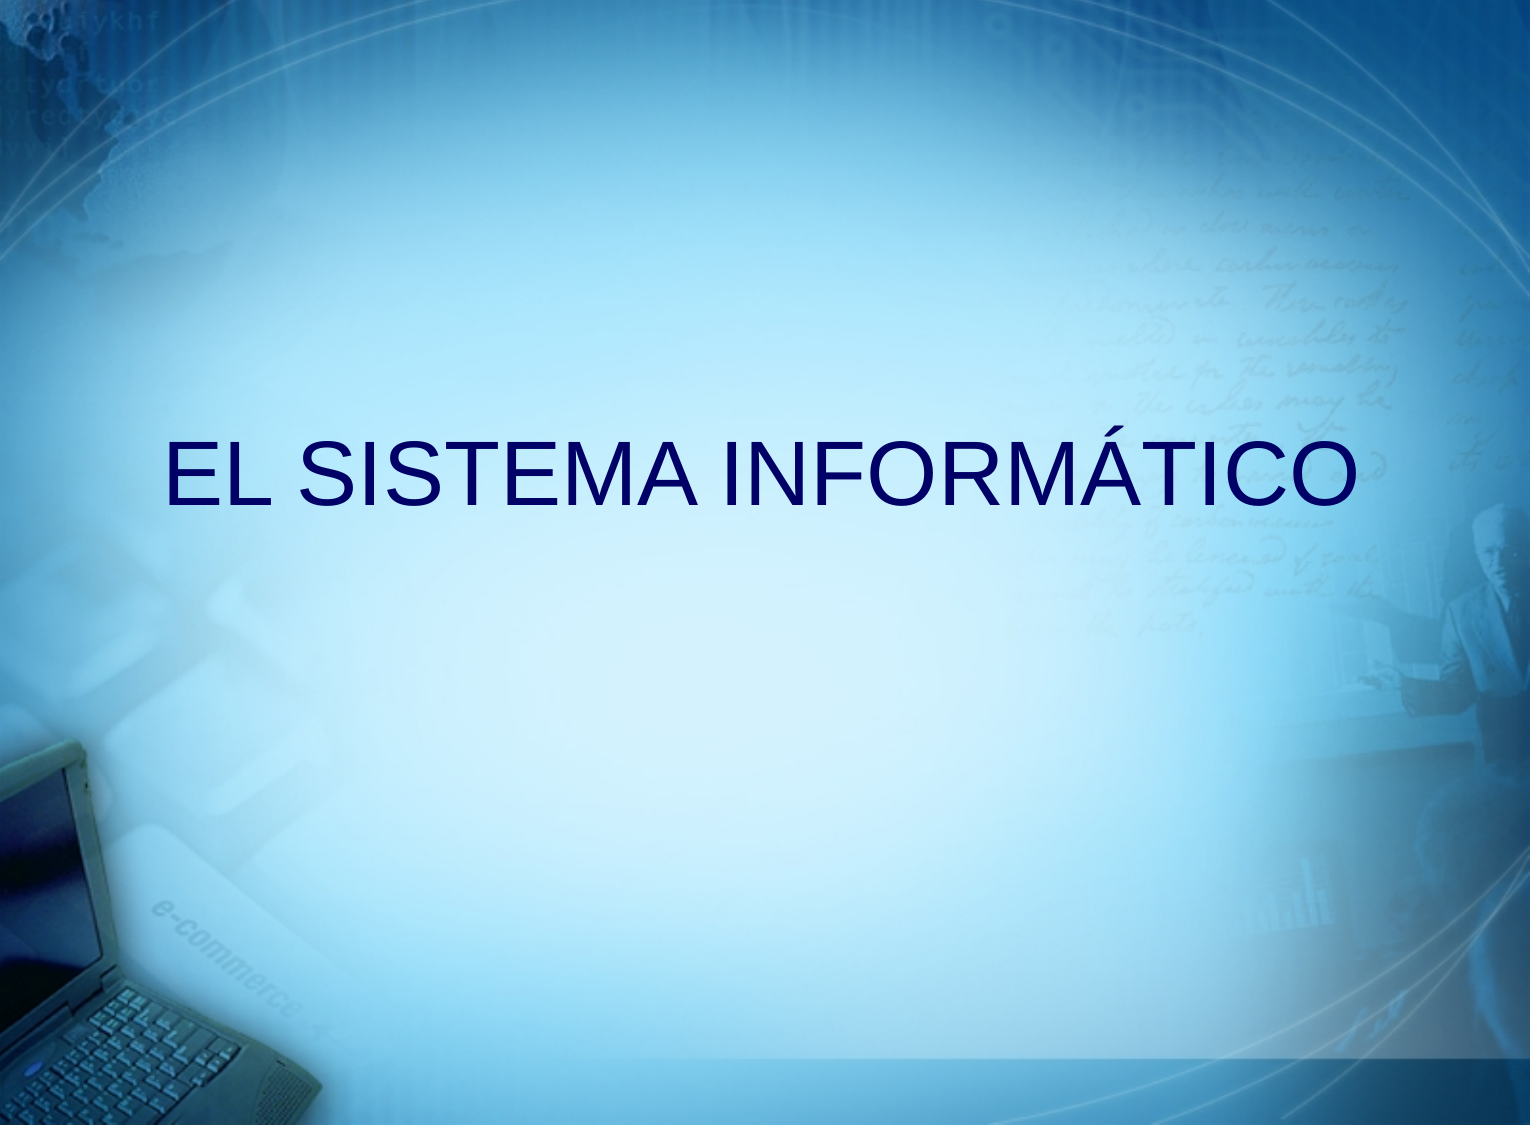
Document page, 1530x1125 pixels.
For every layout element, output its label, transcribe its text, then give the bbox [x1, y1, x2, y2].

picture [0, 0, 1530, 1125]
title EL SISTEMA INFORMÁTICO [112, 375, 1413, 563]
